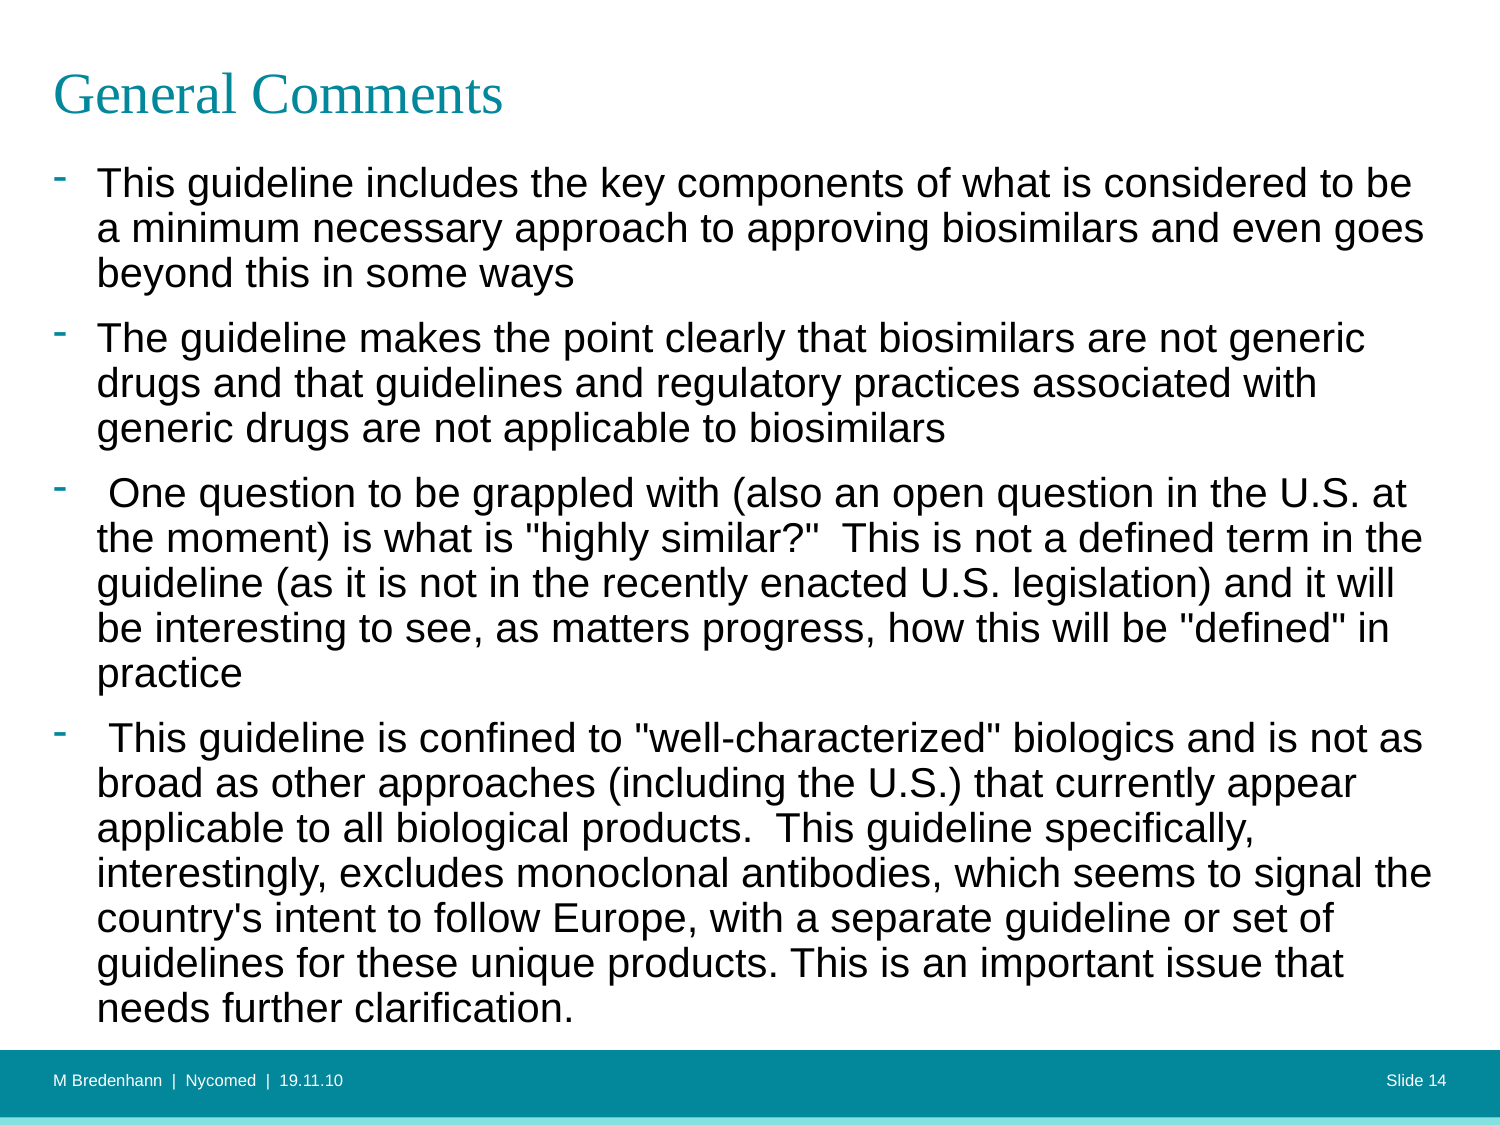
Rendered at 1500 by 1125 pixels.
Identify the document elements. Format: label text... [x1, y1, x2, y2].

title General Comments [53, 54, 1447, 200]
footer M Bredenhann | Nycomed | 19.11.10 [53, 1070, 1219, 1102]
list This guideline includes the key components of what is considered to be a minimum necessary approach to approving biosimilars and even goes beyond this in some ways The guideline makes the point clearly that biosimilars are not generic drugs and that guidelines and regulatory practices associated with generic drugs are not applicable to biosimilars One question to be grappled with (also an open question in the U.S. at the moment) is what is "highly similar?" This is not a defined term in the guideline (as it is not in the recently enacted U.S. legislation) and it will be interesting to see, as matters progress, how this will be "defined" in practice This guideline is confined to "well-characterized" biologics and is not as broad as other approaches (including the U.S.) that currently appear applicable to all biological products. This guideline specifically, interestingly, excludes monoclonal antibodies, which seems to signal the country's intent to follow Europe, with a separate guideline or set of guidelines for these unique products. This is an important issue that needs further clarification. [53, 200, 1447, 976]
slide_number Slide 14 [1289, 1070, 1447, 1102]
